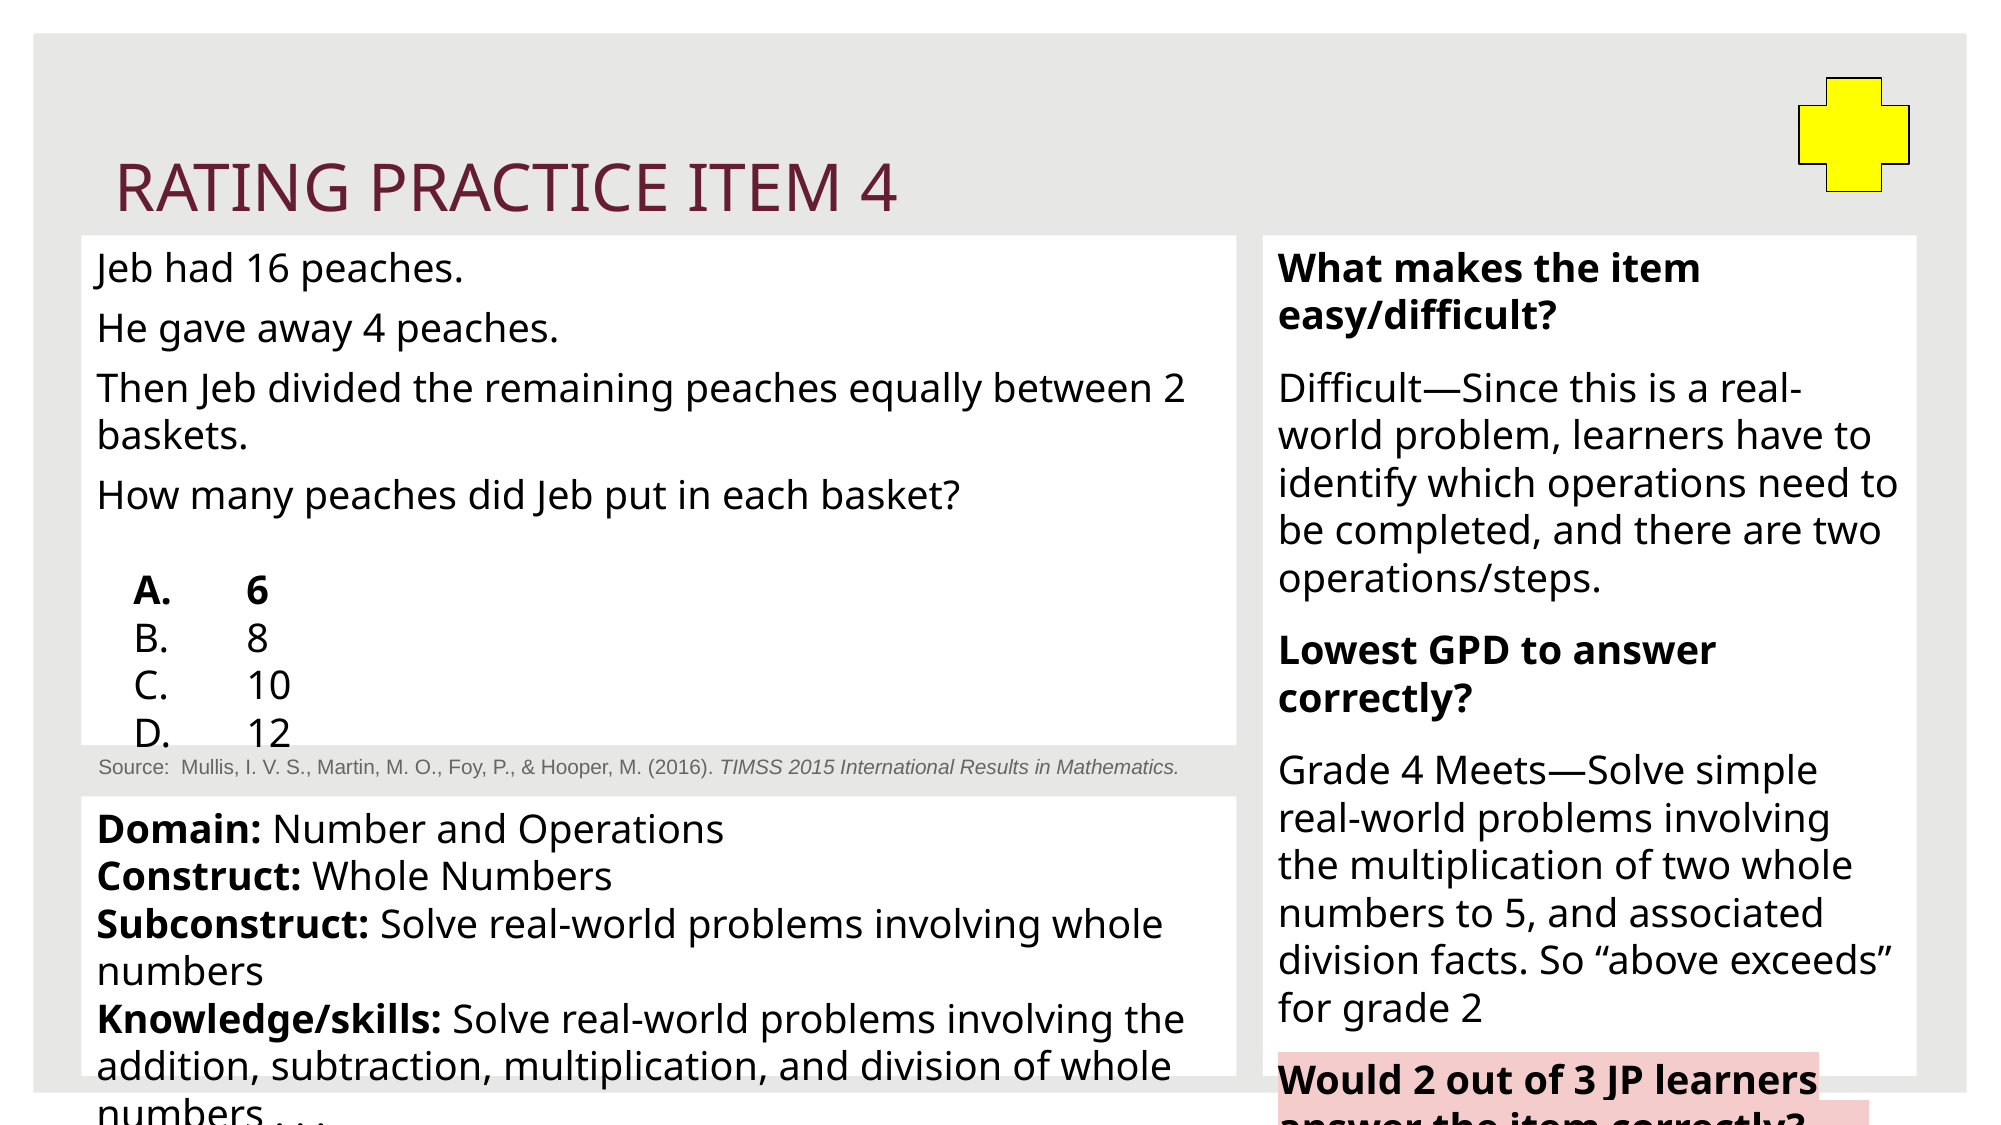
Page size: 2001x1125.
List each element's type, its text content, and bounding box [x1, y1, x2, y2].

text_box Jeb had 16 peaches. He gave away 4 peaches. Then Jeb divided the remaining peaches equally between 2 baskets. How many peaches did Jeb put in each basket? 6 8 10 12 [81, 235, 1237, 746]
title RATING PRACTICE ITEM 4 [99, 137, 1884, 233]
text_box Domain: Number and Operations Construct: Whole Numbers Subconstruct: Solve real-world problems involving whole numbers Knowledge/skills: Solve real-world problems involving the addition, subtraction, multiplication, and division of whole numbers . . . [81, 796, 1237, 1076]
text_box [1799, 77, 1910, 192]
list What makes the item easy/difficult? Difficult—Since this is a real-world problem, learners have to identify which operations need to be completed, and there are two operations/steps. Lowest GPD to answer correctly? Grade 4 Meets—Solve simple real-world problems involving the multiplication of two whole numbers to 5, and associated division facts. So “above exceeds” for grade 2 Would 2 out of 3 JP learners answer the item correctly? . . [1262, 235, 1917, 1076]
text_box Source: Mullis, I. V. S., Martin, M. O., Foy, P., & Hooper, M. (2016). TIMSS 2015 International Results in Mathematics. [83, 746, 1239, 793]
